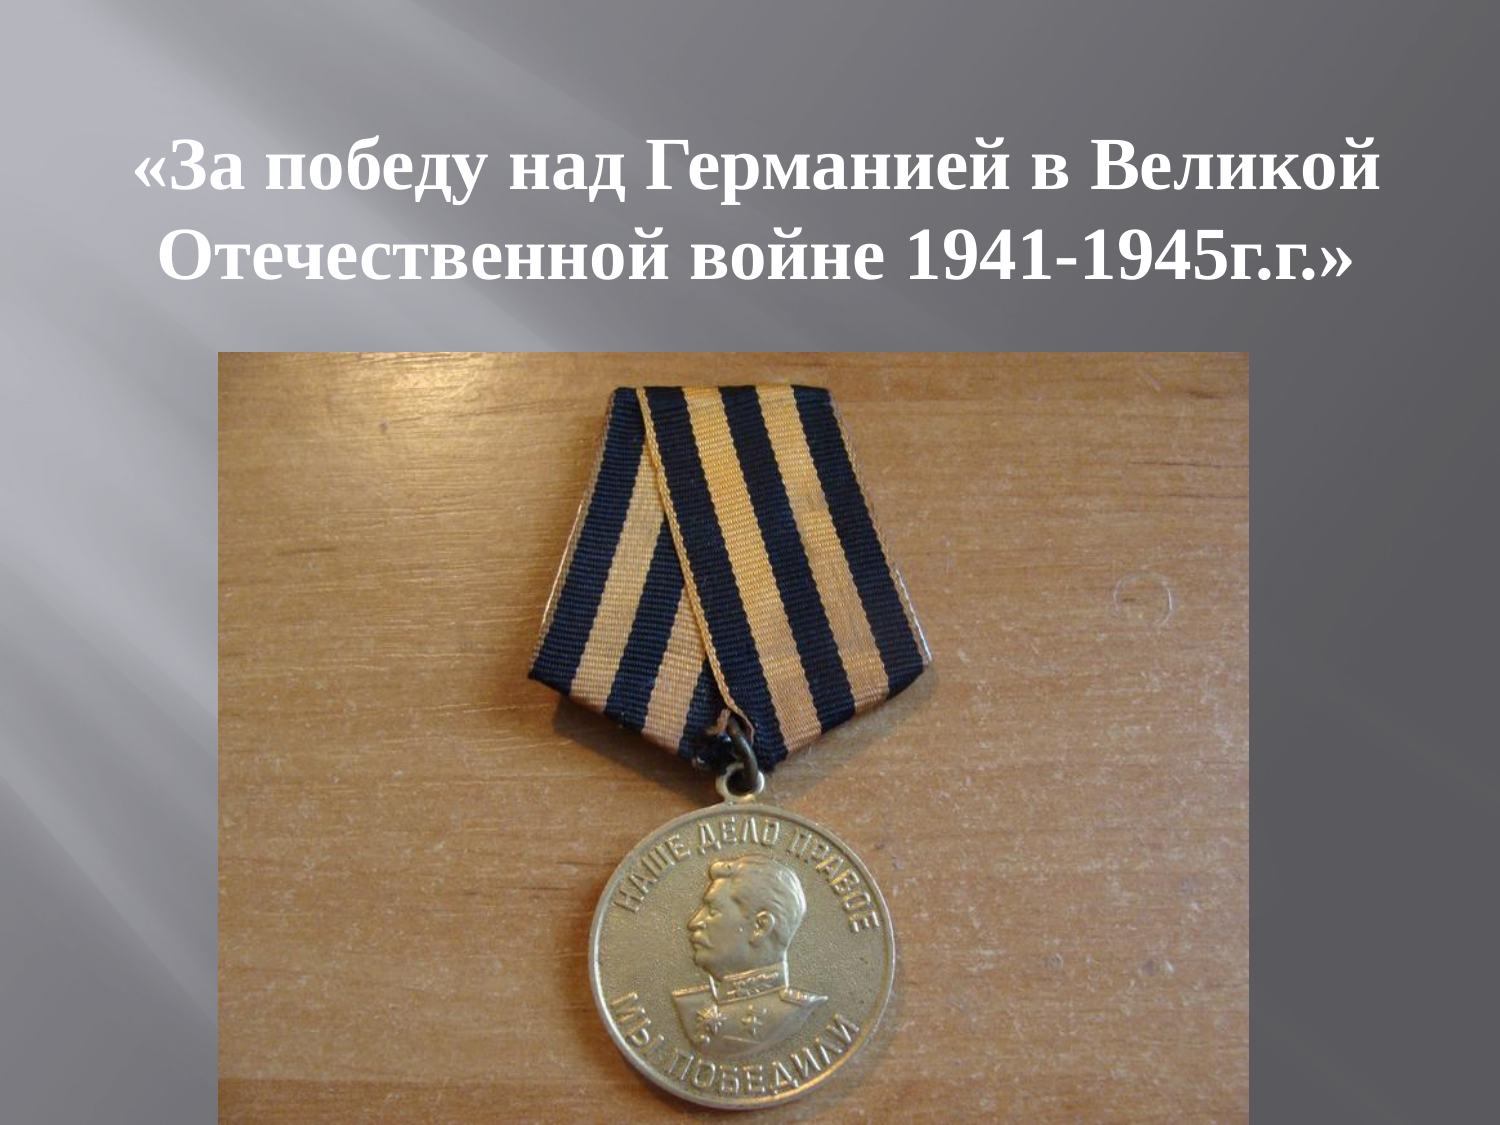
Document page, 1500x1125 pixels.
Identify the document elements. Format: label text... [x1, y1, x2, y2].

title «За победу над Германией в Великой Отечественной войне 1941-1945г.г.» [88, 54, 1425, 256]
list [218, 352, 1249, 1125]
